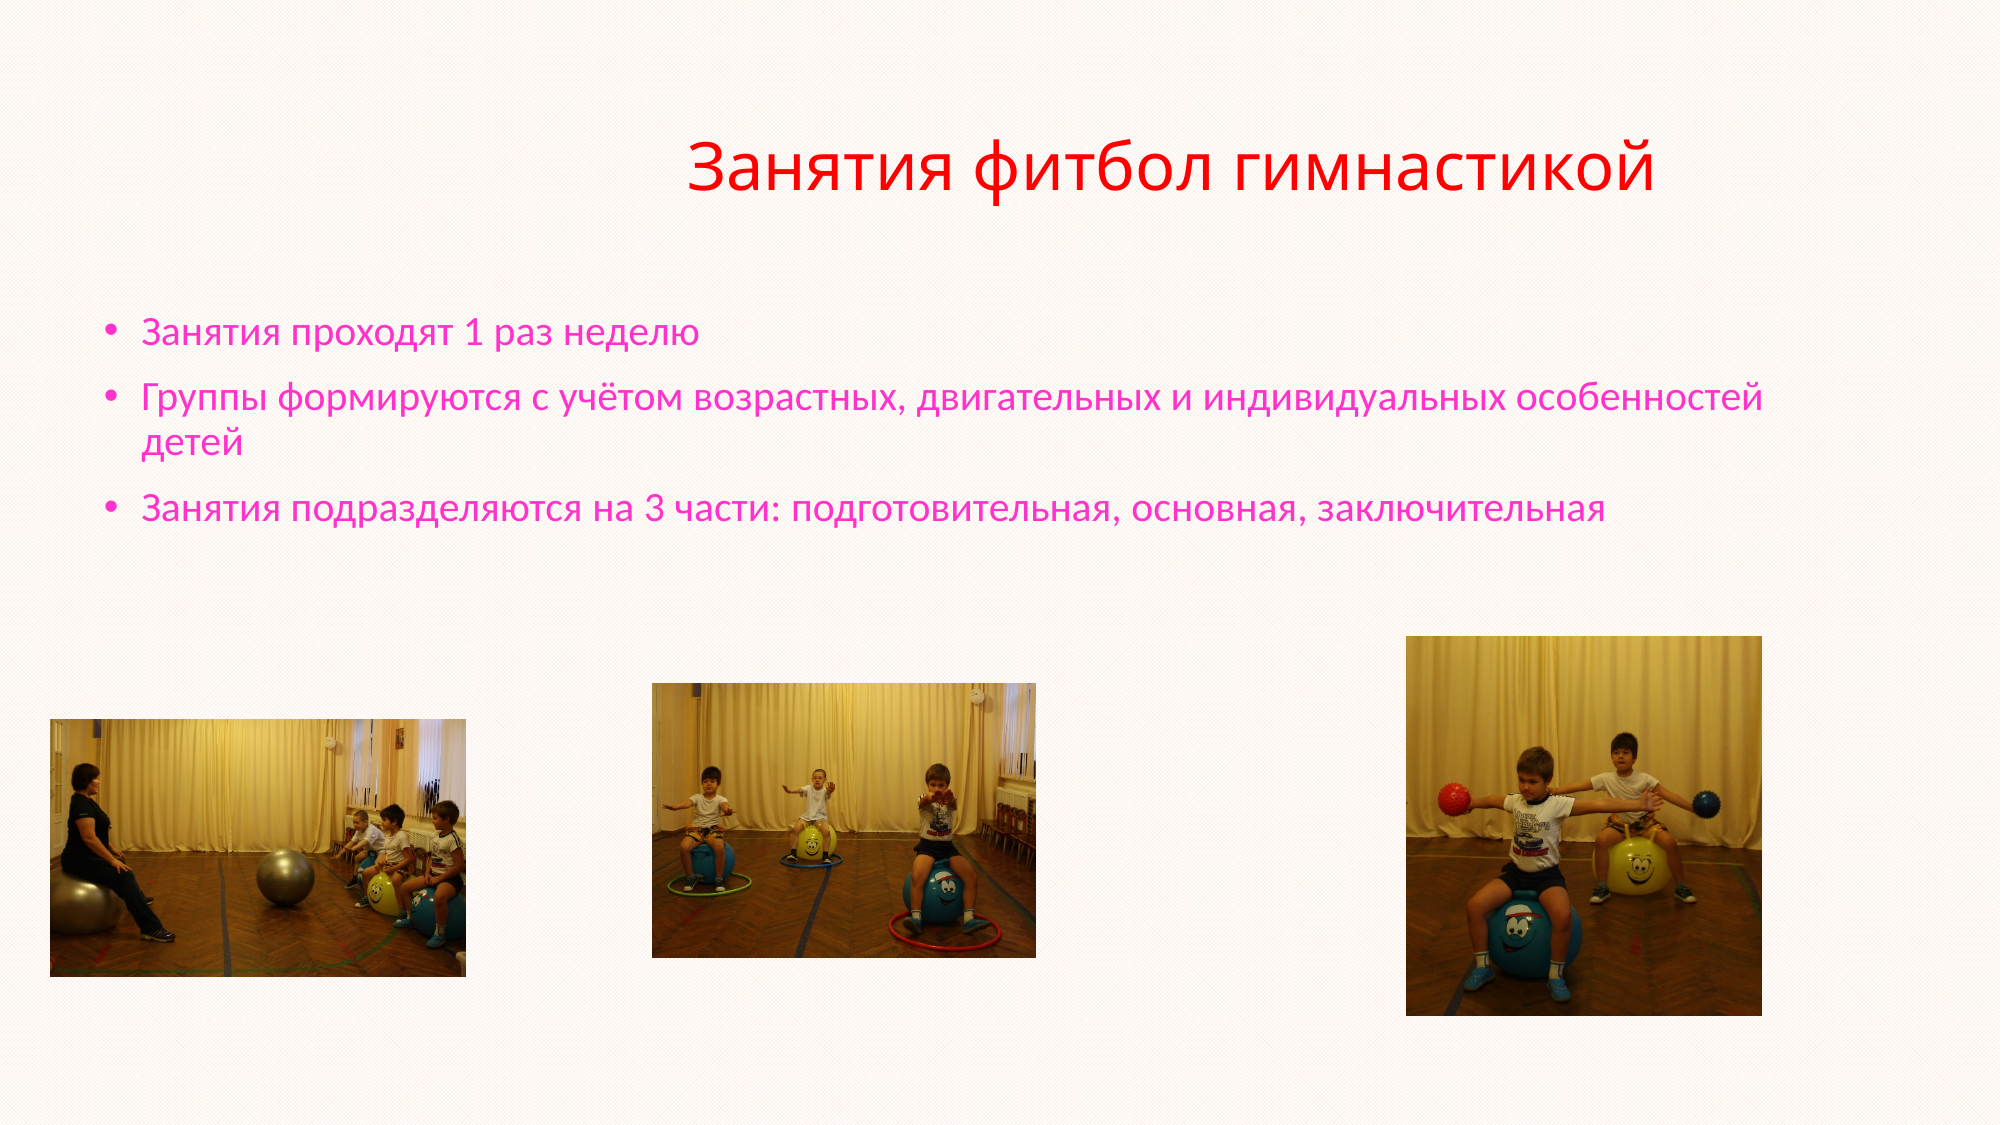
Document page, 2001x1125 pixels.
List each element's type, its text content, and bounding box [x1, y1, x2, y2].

title Занятия фитбол гимнастикой [137, 59, 1863, 278]
picture [1406, 636, 1762, 1016]
list Занятия проходят 1 раз неделю Группы формируются с учётом возрастных, двигательных и индивидуальных особенностей детей Занятия подразделяются на 3 части: подготовительная, основная, заключительная [88, 301, 1814, 1016]
picture [50, 719, 466, 978]
picture [652, 682, 1036, 958]
